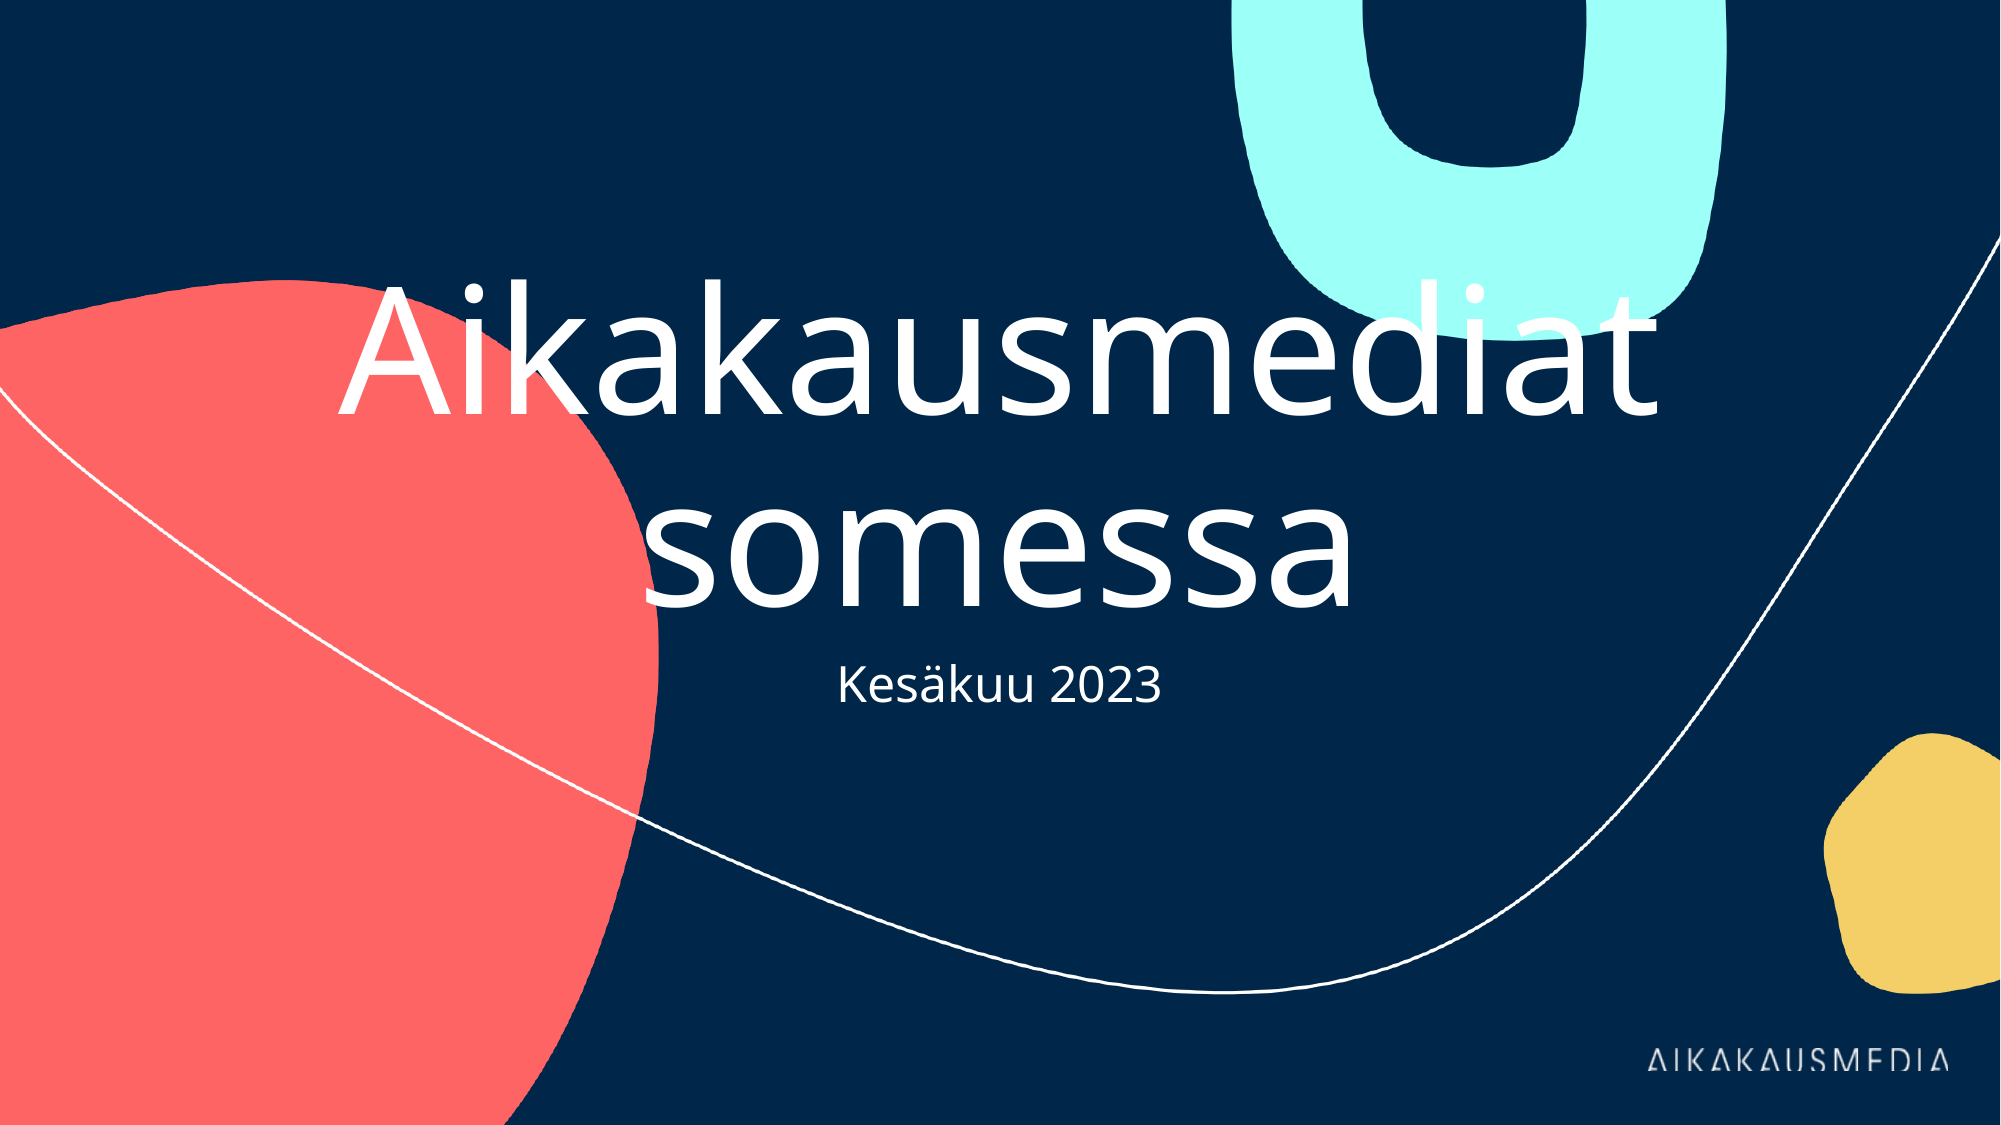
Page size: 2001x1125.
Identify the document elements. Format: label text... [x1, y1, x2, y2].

title Aikakausmediat somessa [249, 260, 1750, 651]
subtitle Kesäkuu 2023 [249, 651, 1750, 924]
